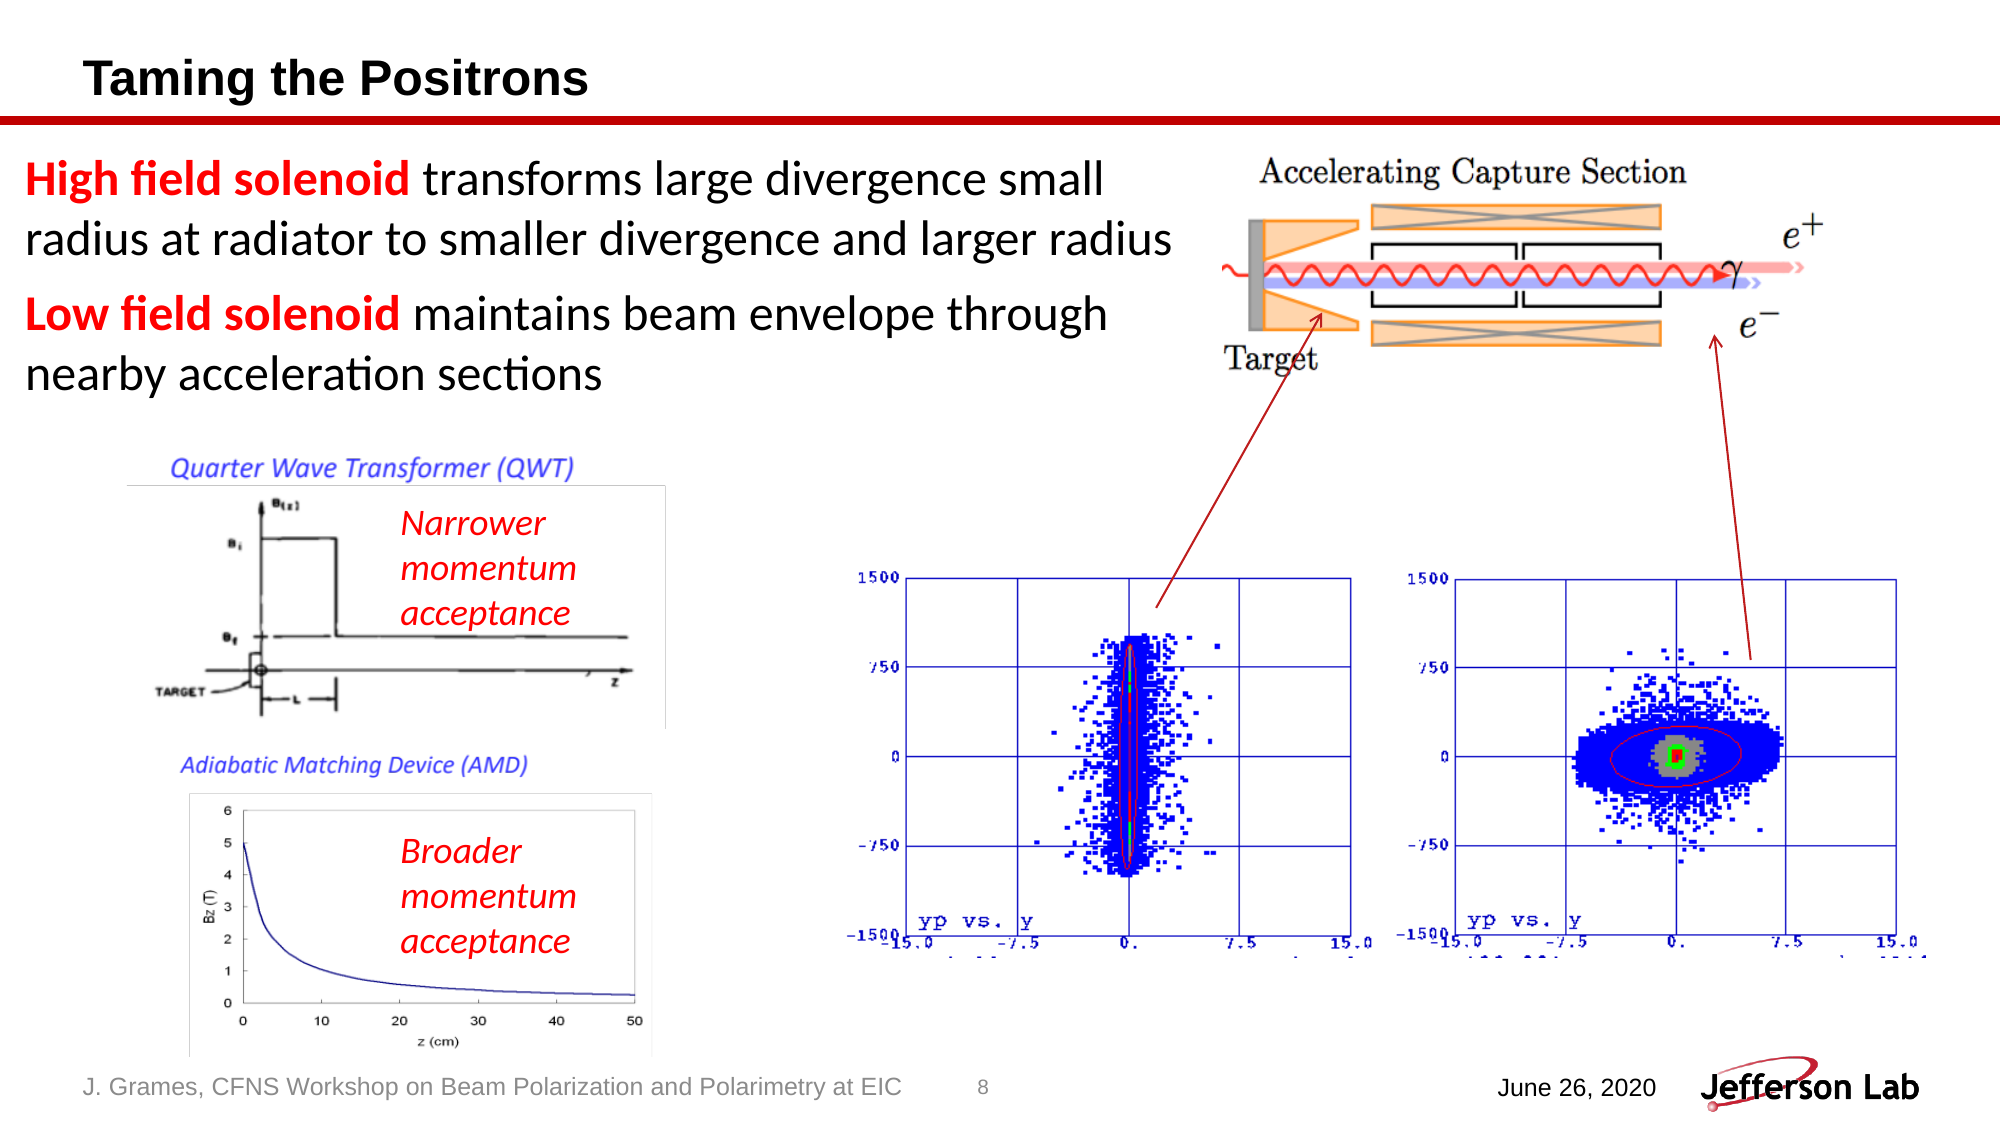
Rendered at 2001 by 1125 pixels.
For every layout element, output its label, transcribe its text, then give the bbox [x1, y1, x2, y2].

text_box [1156, 312, 1323, 608]
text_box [1714, 334, 1751, 660]
title Taming the Positrons [67, 39, 1919, 120]
picture [165, 740, 708, 1057]
text_box High field solenoid transforms large divergence small radius at radiator to smaller divergence and larger radius Low field solenoid maintains beam envelope through nearby acceleration sections [10, 137, 1207, 408]
slide_number 8 [924, 1060, 1042, 1111]
picture [126, 439, 689, 729]
picture [1222, 137, 1841, 414]
picture [1698, 1047, 1933, 1124]
picture [830, 570, 1926, 958]
footer J. Grames, CFNS Workshop on Beam Polarization and Polarimetry at EIC [67, 1059, 925, 1111]
